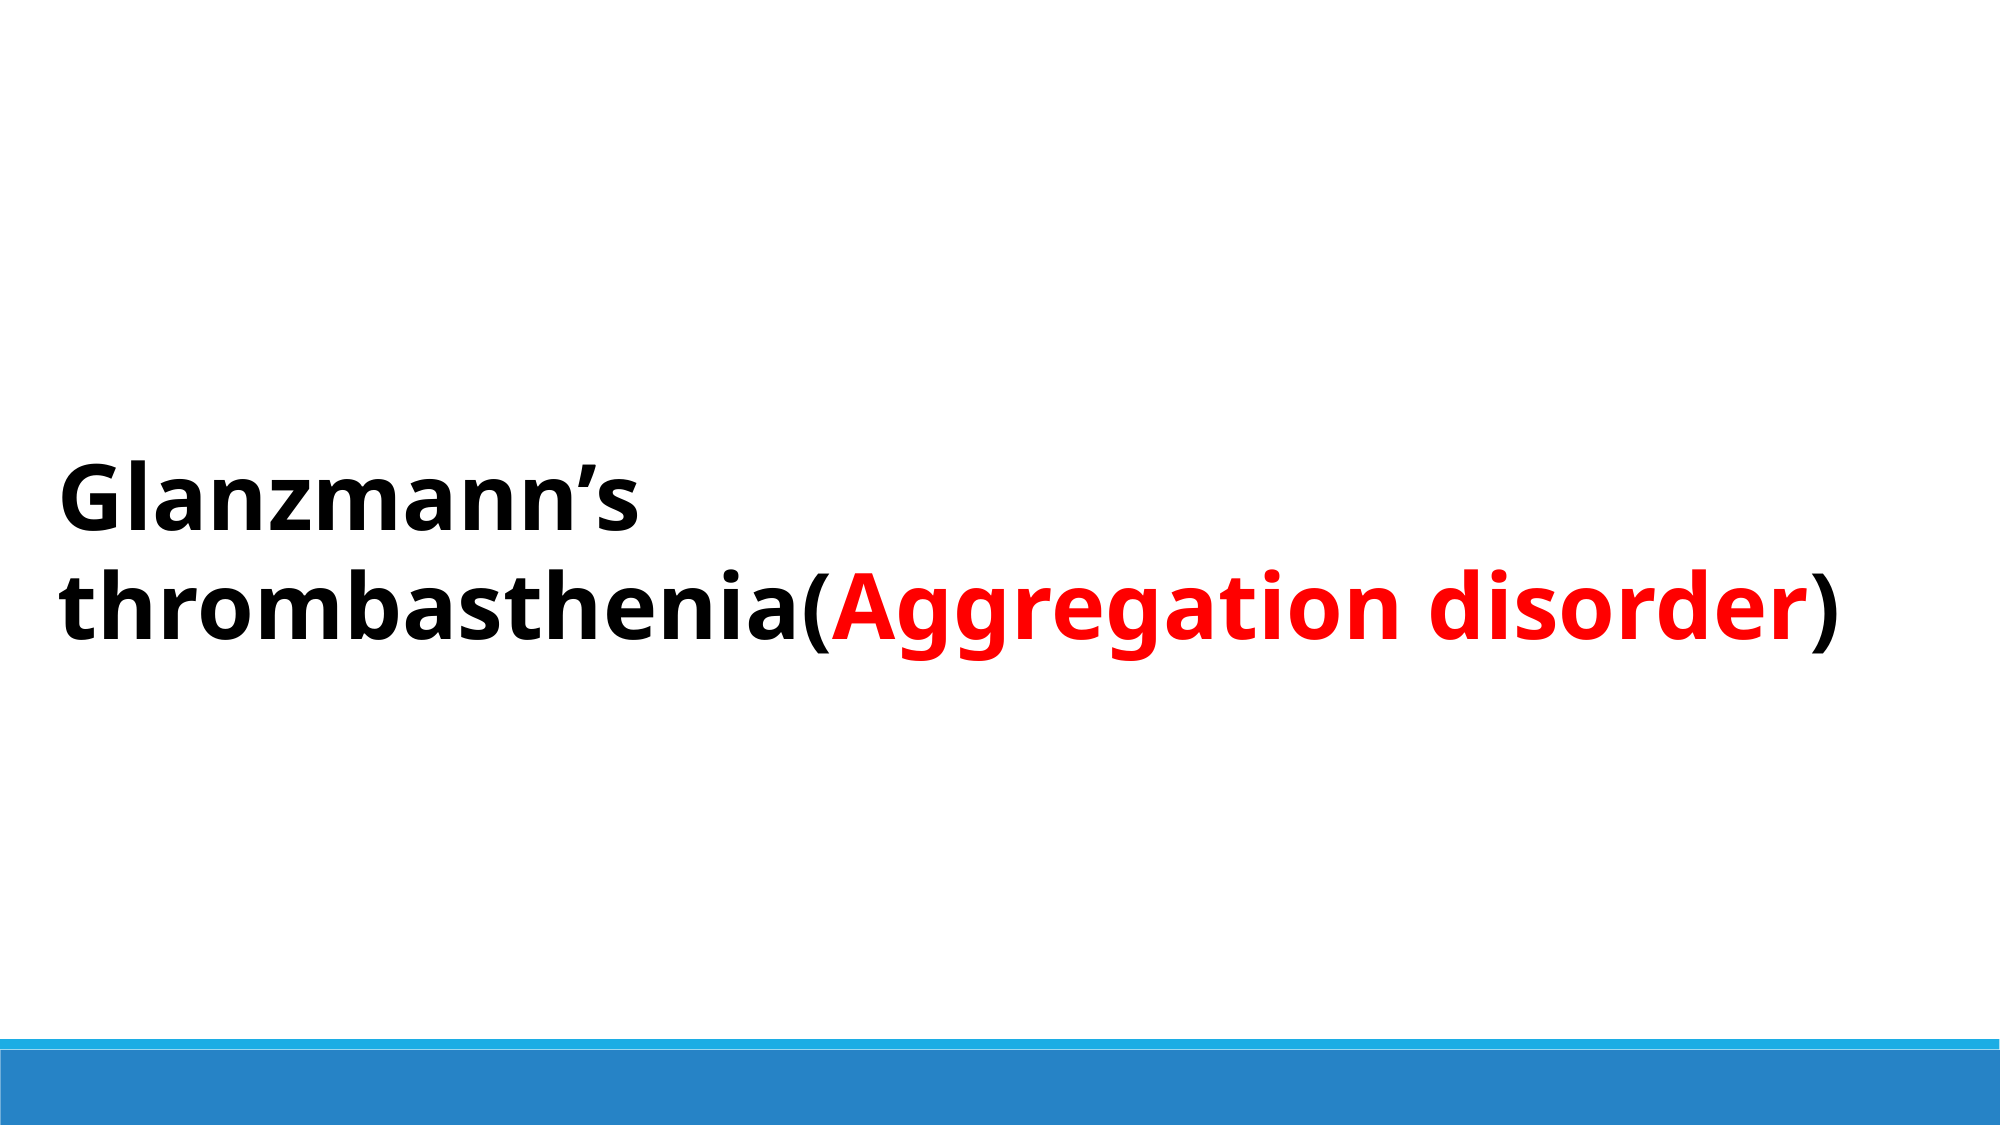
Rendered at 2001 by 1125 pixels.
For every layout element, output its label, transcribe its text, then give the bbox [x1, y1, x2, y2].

text_box Glanzmann’s thrombasthenia(Aggregation disorder) [43, 430, 2000, 666]
